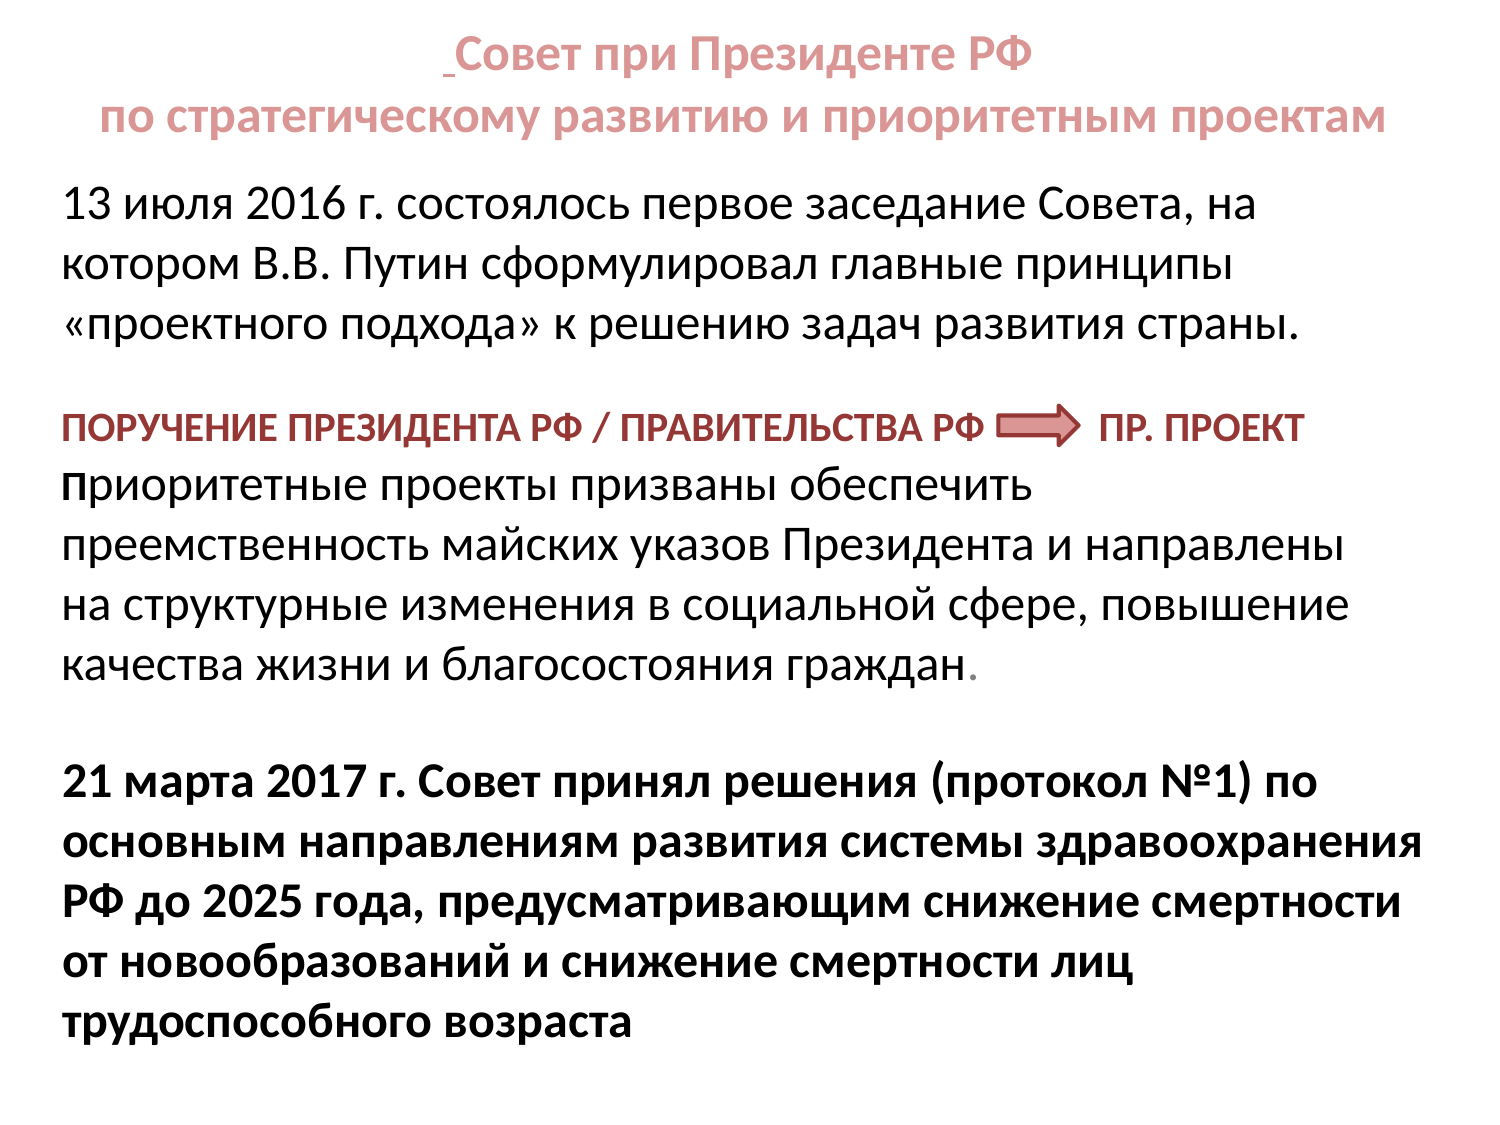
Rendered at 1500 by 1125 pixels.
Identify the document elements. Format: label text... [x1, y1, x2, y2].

text_box [996, 403, 1081, 448]
text_box 13 июля 2016 г. состоялось первое заседание Совета, на котором В.В. Путин сформулировал главные принципы «проектного подхода» к решению задач развития страны. ПОРУЧЕНИЕ ПРЕЗИДЕНТА РФ / ПРАВИТЕЛЬСТВА РФ ПР. ПРОЕКТ Приоритетные проекты призваны обеспечить преемственность майских указов Президента и направлены на структурные изменения в социальной сфере, повышение качества жизни и благосостояния граждан. [46, 162, 1400, 698]
text_box 21 марта 2017 г. Совет принял решения (протокол №1) по основным направлениям развития системы здравоохранения РФ до 2025 года, предусматривающим снижение смертности от новообразований и снижение смертности лиц трудоспособного возраста [47, 739, 1442, 1055]
title Совет при Президенте РФ по стратегическому развитию и приоритетным проектам [69, 4, 1420, 158]
